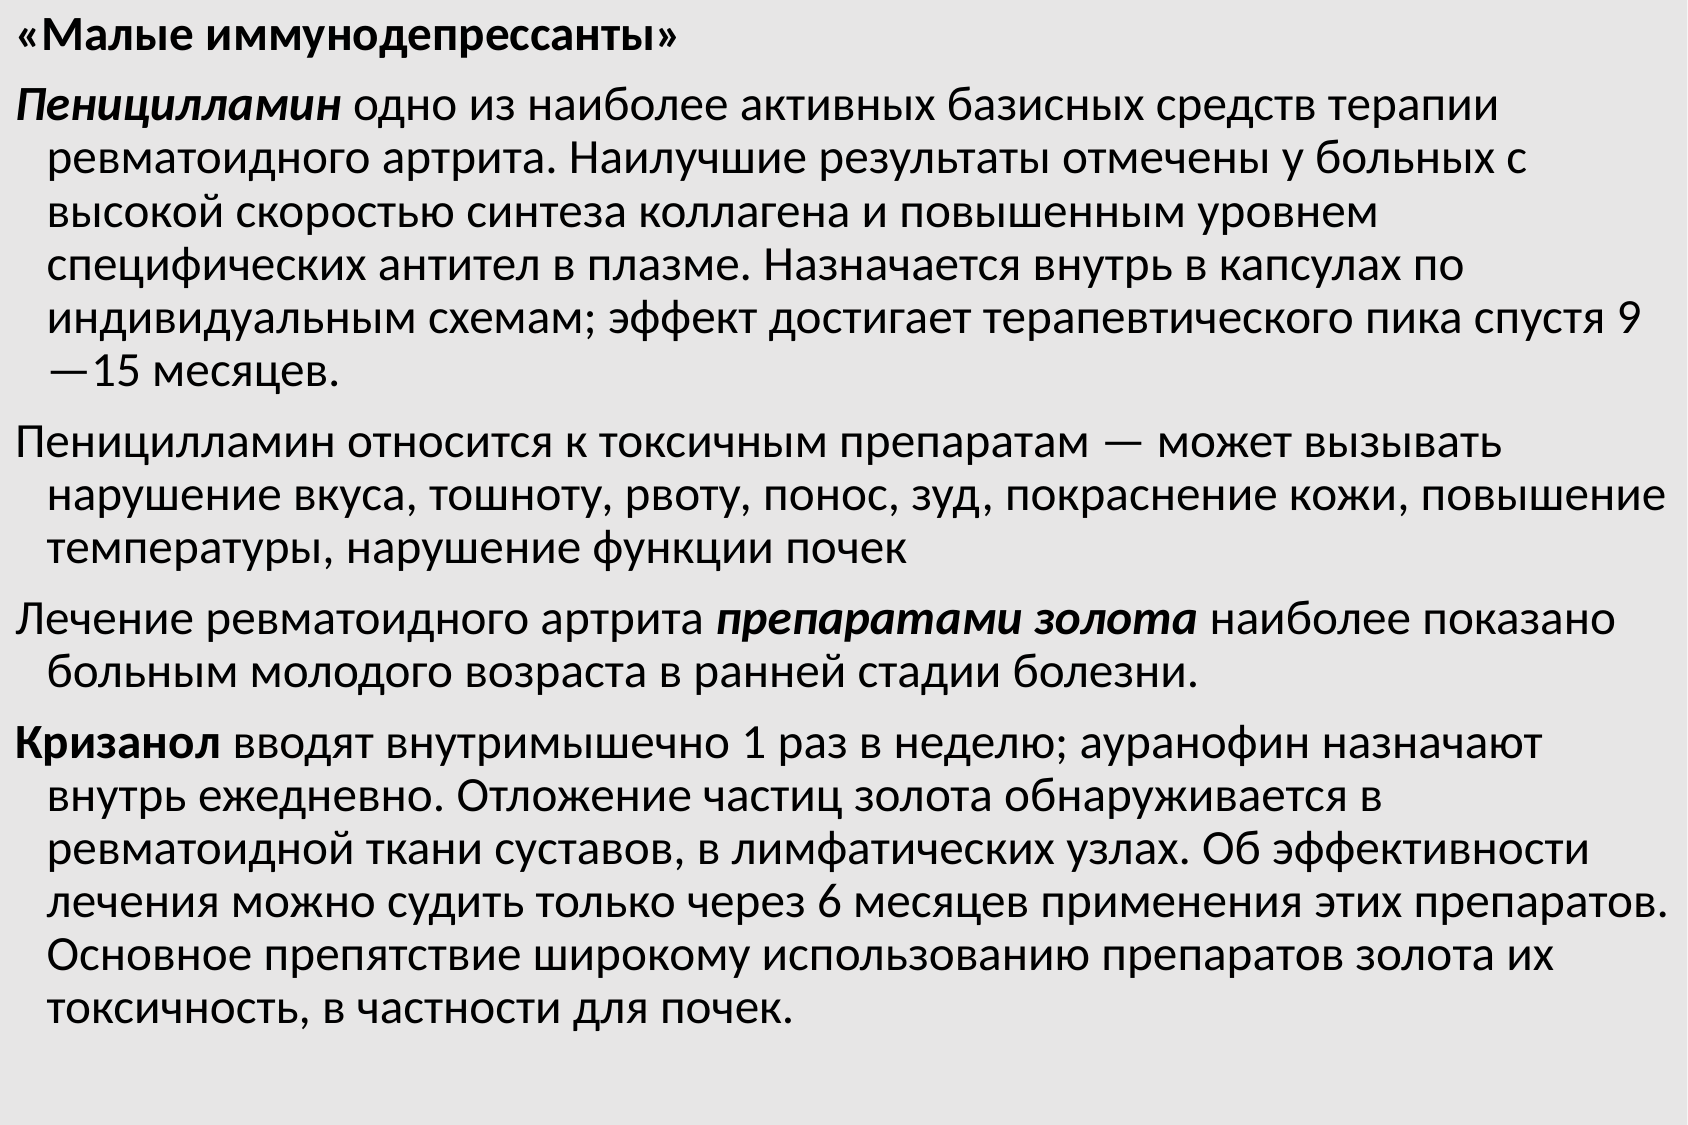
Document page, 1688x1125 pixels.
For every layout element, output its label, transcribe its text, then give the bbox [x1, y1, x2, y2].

list «Малые иммунодепрессанты» Пеницилламин одно из наиболее активных базисных средств терапии ревматоидного артрита. Наилучшие результаты отмечены у больных с высокой скоростью синтеза коллагена и повышенным уровнем специфических антител в плазме. Назначается внутрь в капсулах по индивидуальным схемам; эффект достигает терапевтического пика спустя 9—15 месяцев. Пеницилламин относится к токсичным препаратам — может вызывать нарушение вкуса, тошноту, рвоту, понос, зуд, покраснение кожи, повышение температуры, наруше­ние функции почек Лечение ревматоидного артрита препаратами золота наиболее показано больным молодого возраста в ранней стадии болезни. Кризанол вводят внутримышечно 1 раз в неделю; ауранофин назначают внутрь ежедневно. Отложение частиц золота обнаруживается в ревматоидной ткани суставов, в лимфатических узлах. Об эффективности лечения можно судить только через 6 месяцев применения этих препаратов. Основ­ное препятствие широкому использованию препаратов золо­та их токсичность, в частности для почек. [0, 0, 1688, 1125]
